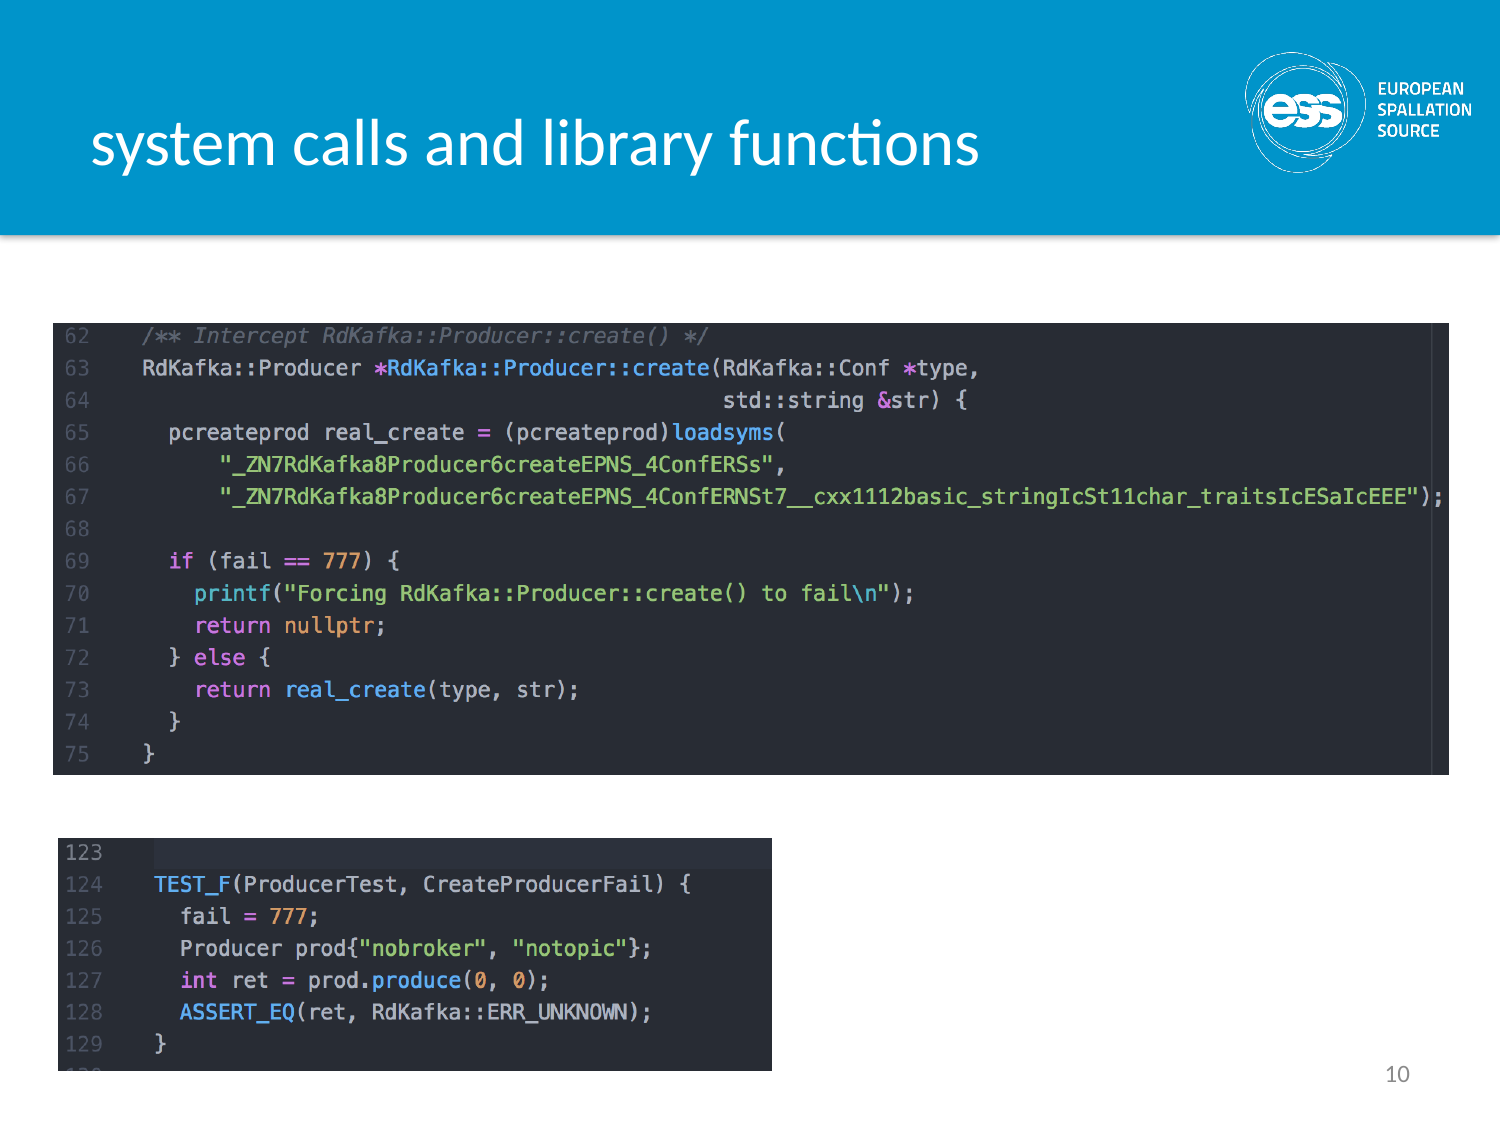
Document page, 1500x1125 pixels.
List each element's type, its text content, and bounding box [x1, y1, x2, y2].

title system calls and library functions [75, 45, 1247, 233]
slide_number 10 [1074, 1042, 1425, 1103]
picture [1409, 104, 1415, 115]
picture [1400, 83, 1407, 94]
picture [1443, 86, 1450, 93]
picture [52, 323, 1449, 776]
picture [1418, 104, 1423, 115]
picture [1264, 94, 1342, 127]
picture [1436, 104, 1444, 115]
picture [1379, 83, 1385, 94]
picture [1398, 109, 1406, 115]
picture [57, 838, 772, 1071]
picture [1454, 83, 1458, 94]
picture [1422, 125, 1428, 134]
picture [1432, 125, 1438, 136]
picture [1423, 83, 1430, 94]
picture [1389, 104, 1393, 115]
